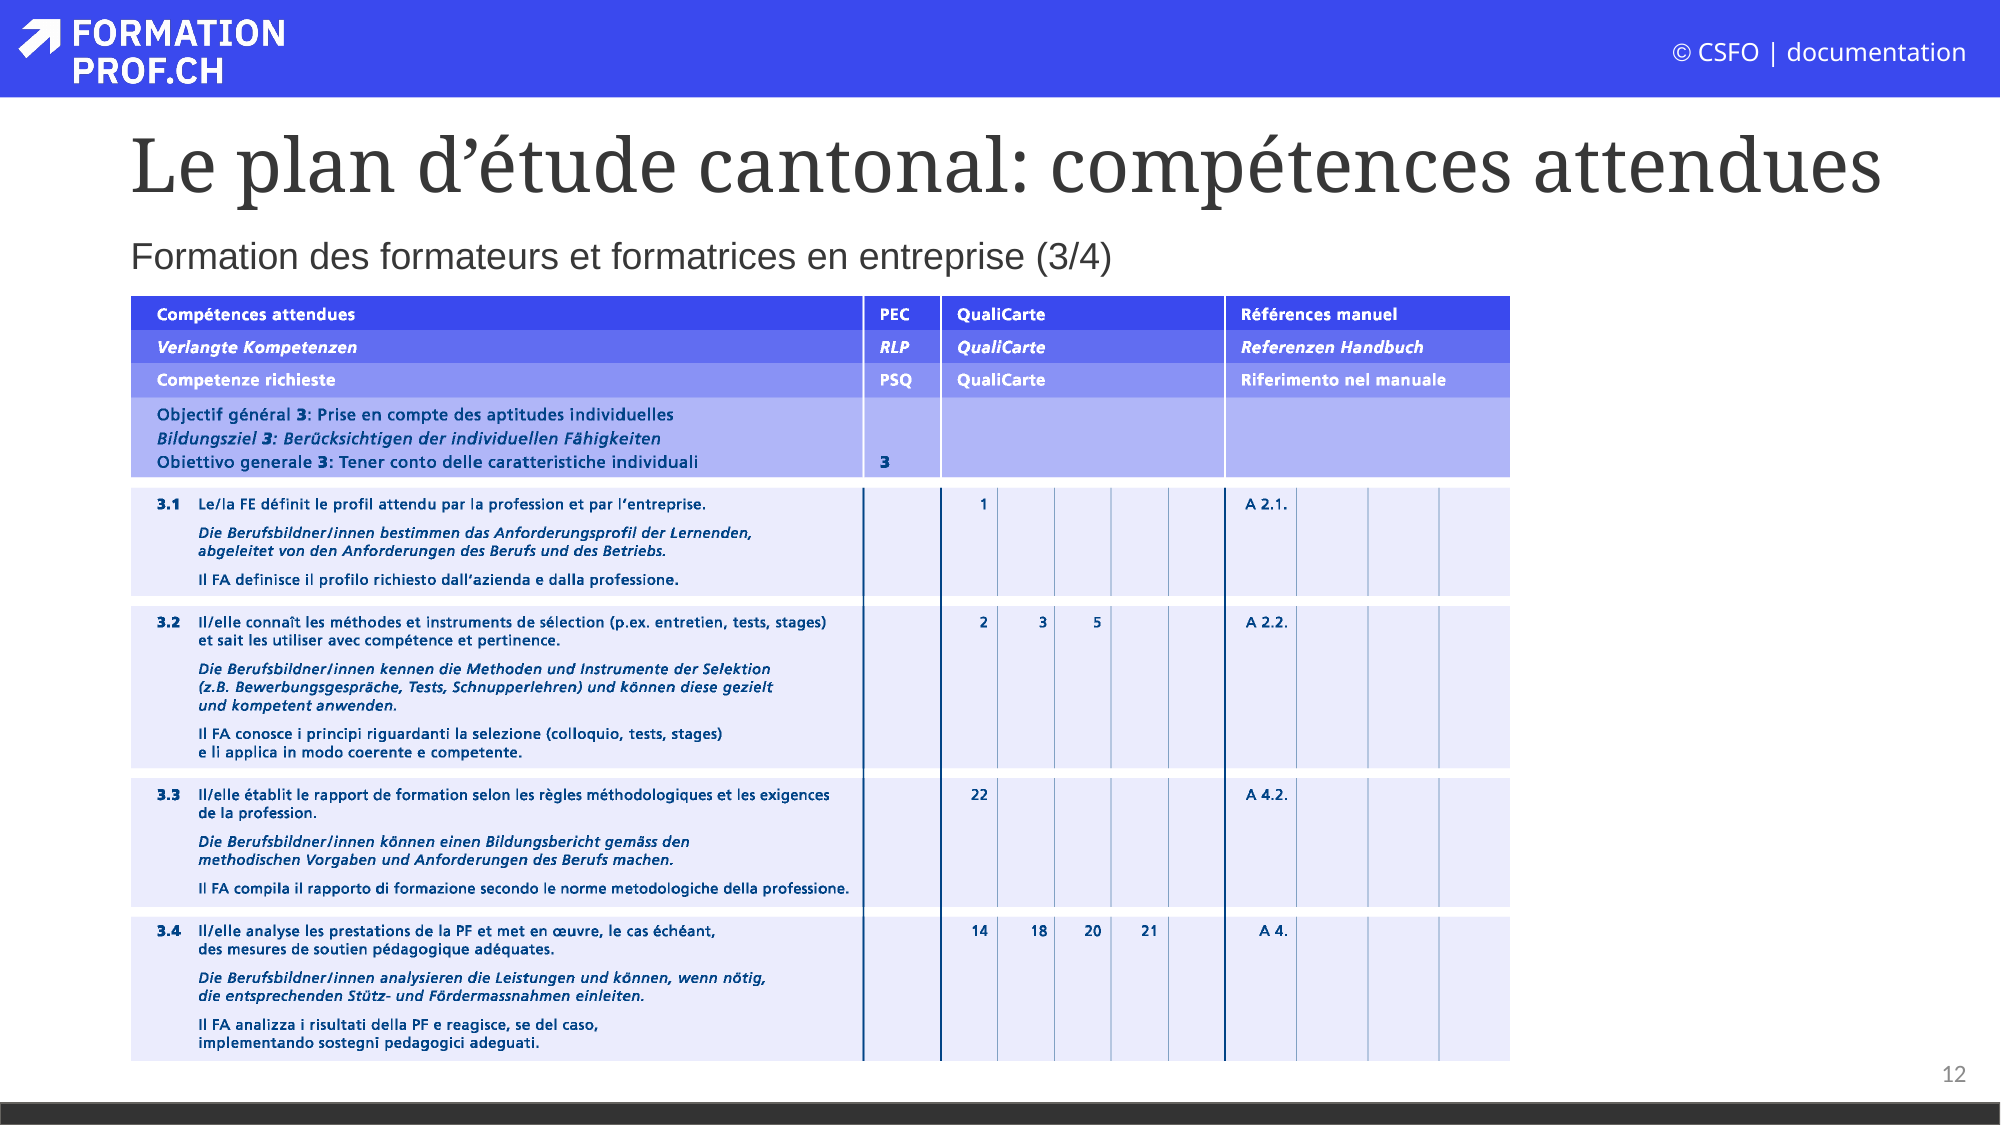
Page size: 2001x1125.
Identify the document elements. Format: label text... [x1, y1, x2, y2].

list Formation des formateurs et formatrices en entreprise (3/4) [115, 229, 1438, 312]
title Le plan d’étude cantonal: compétences attendues [115, 60, 1982, 278]
picture [18, 19, 284, 84]
slide_number 12 [1531, 1042, 1982, 1103]
picture [131, 296, 1510, 1061]
